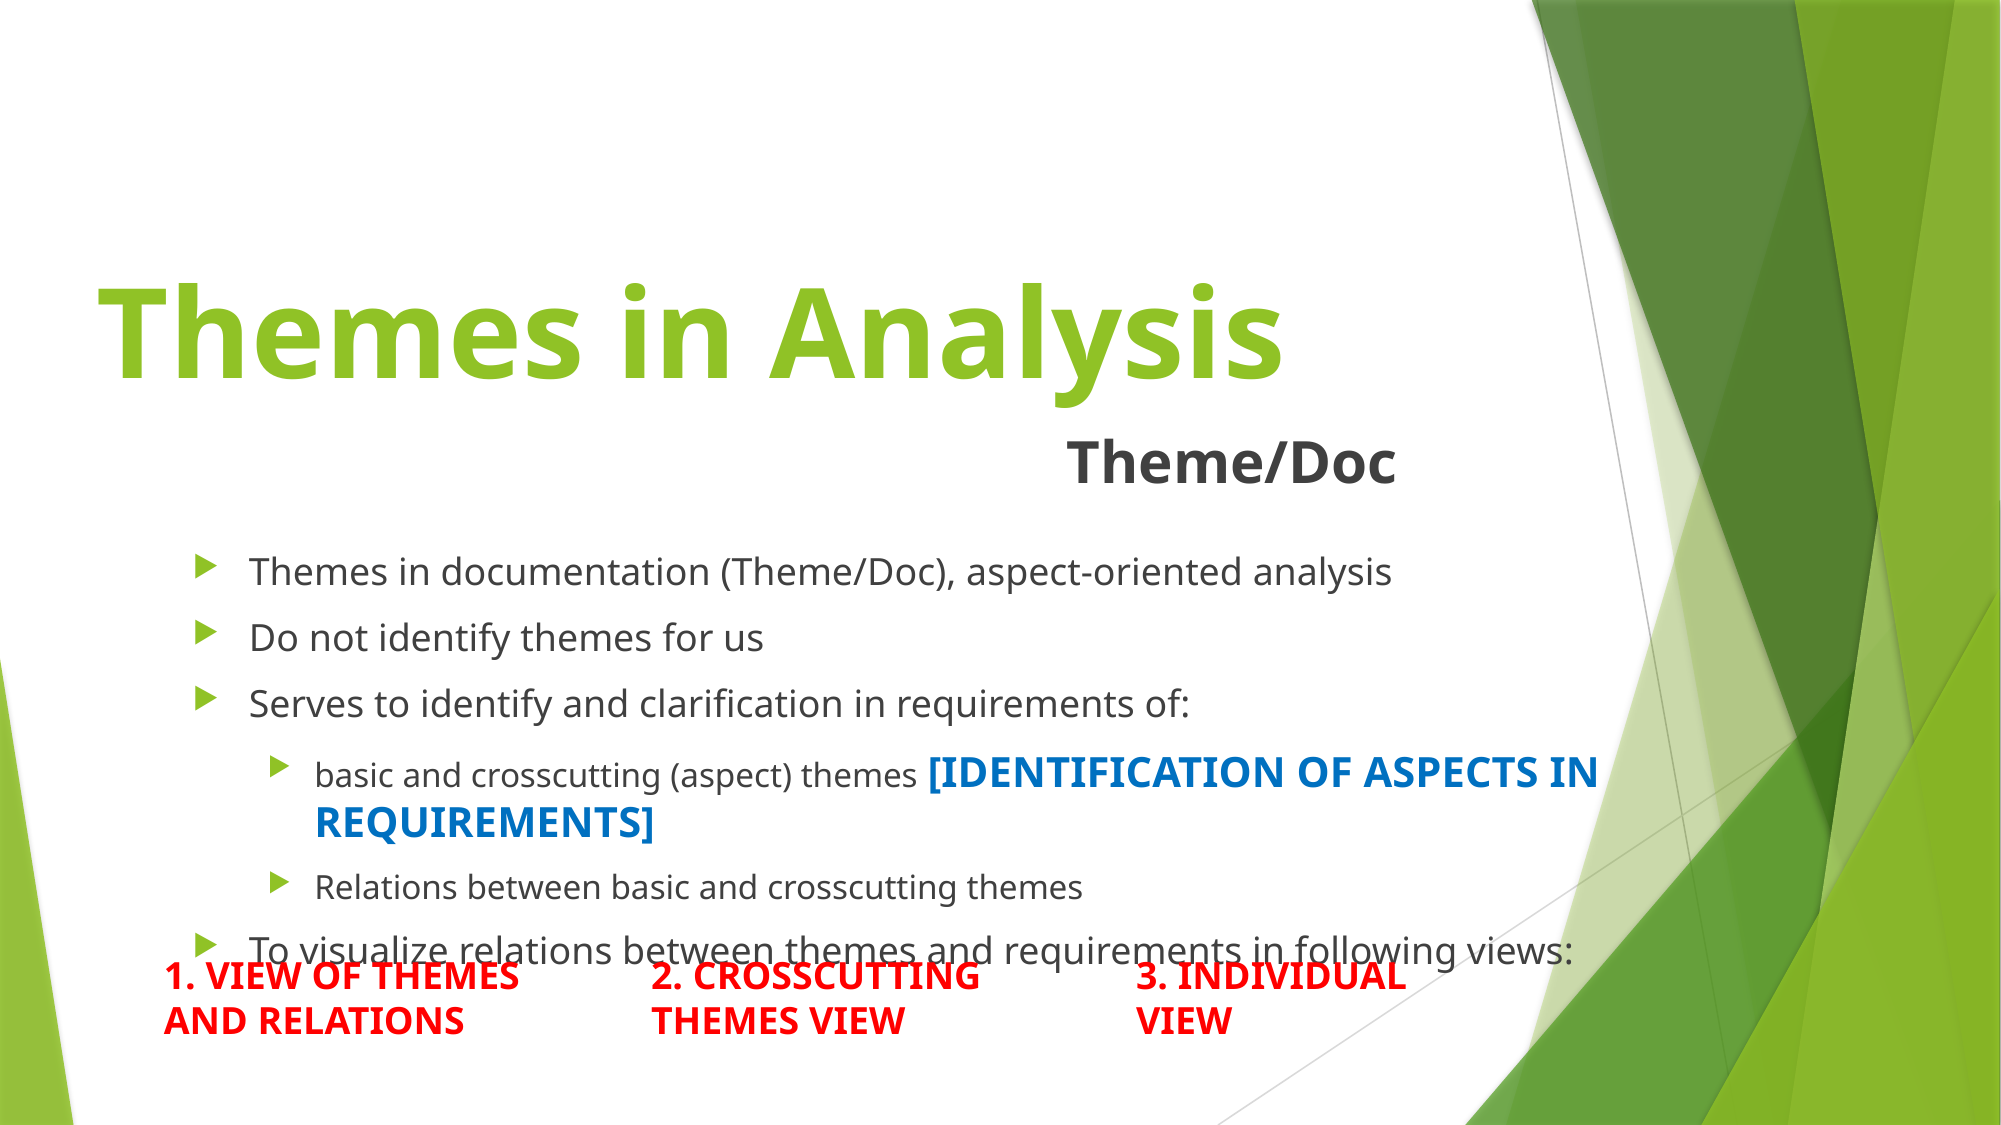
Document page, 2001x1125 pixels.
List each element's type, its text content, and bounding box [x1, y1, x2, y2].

list Themes in documentation (Theme/Doc), aspect-oriented analysis Do not identify themes for us Serves to identify and clarification in requirements of: basic and crosscutting (aspect) themes [IDENTIFICATION OF ASPECTS IN REQUIREMENTS] Relations between basic and crosscutting themes To visualize relations between themes and requirements in following views: [177, 540, 1902, 1125]
text_box 1. VIEW OF THEMES AND RELATIONS [148, 944, 545, 1049]
text_box Theme/Doc [1051, 418, 2000, 599]
text_box 3. INDIVIDUAL VIEW [1121, 944, 1432, 1049]
title Themes in Analysis [81, 246, 1493, 463]
text_box 2. CROSSCUTTING THEMES VIEW [636, 944, 1007, 1049]
